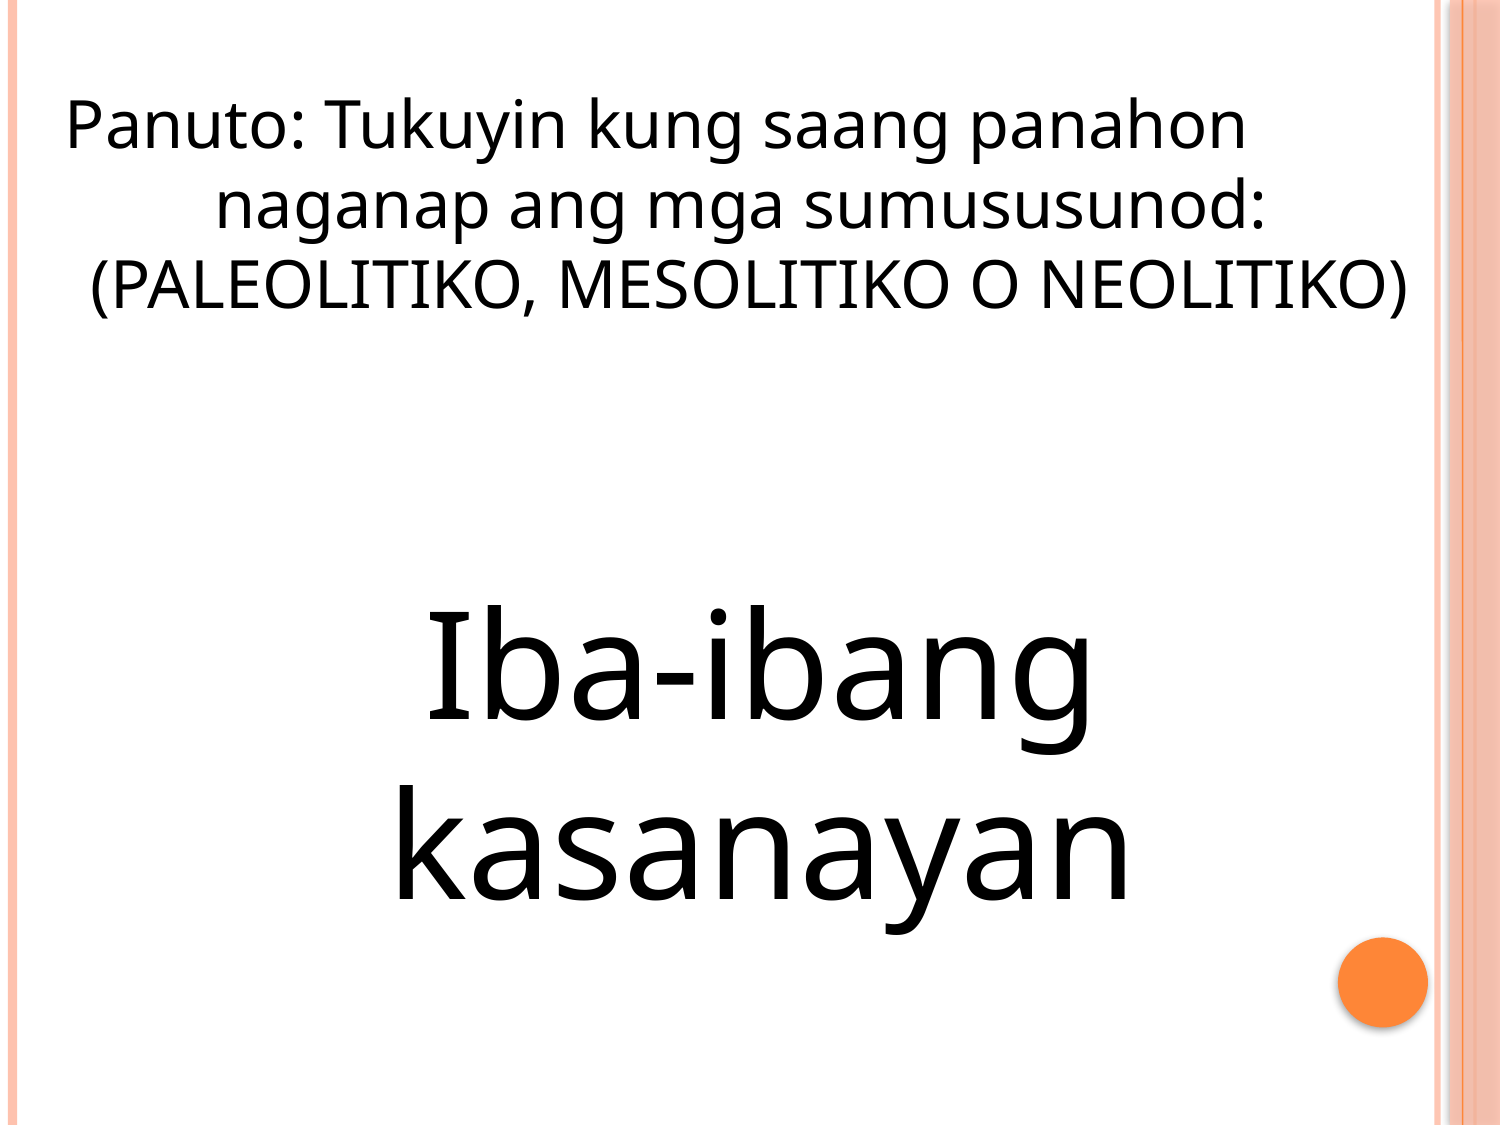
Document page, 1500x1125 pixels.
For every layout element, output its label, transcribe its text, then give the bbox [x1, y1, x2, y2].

text_box Iba-ibang kasanayan [62, 562, 1463, 938]
text_box Panuto: Tukuyin kung saang panahon naganap ang mga sumususunod: (PALEOLITIKO, MESOLITIKO O NEOLITIKO) [50, 74, 1450, 330]
